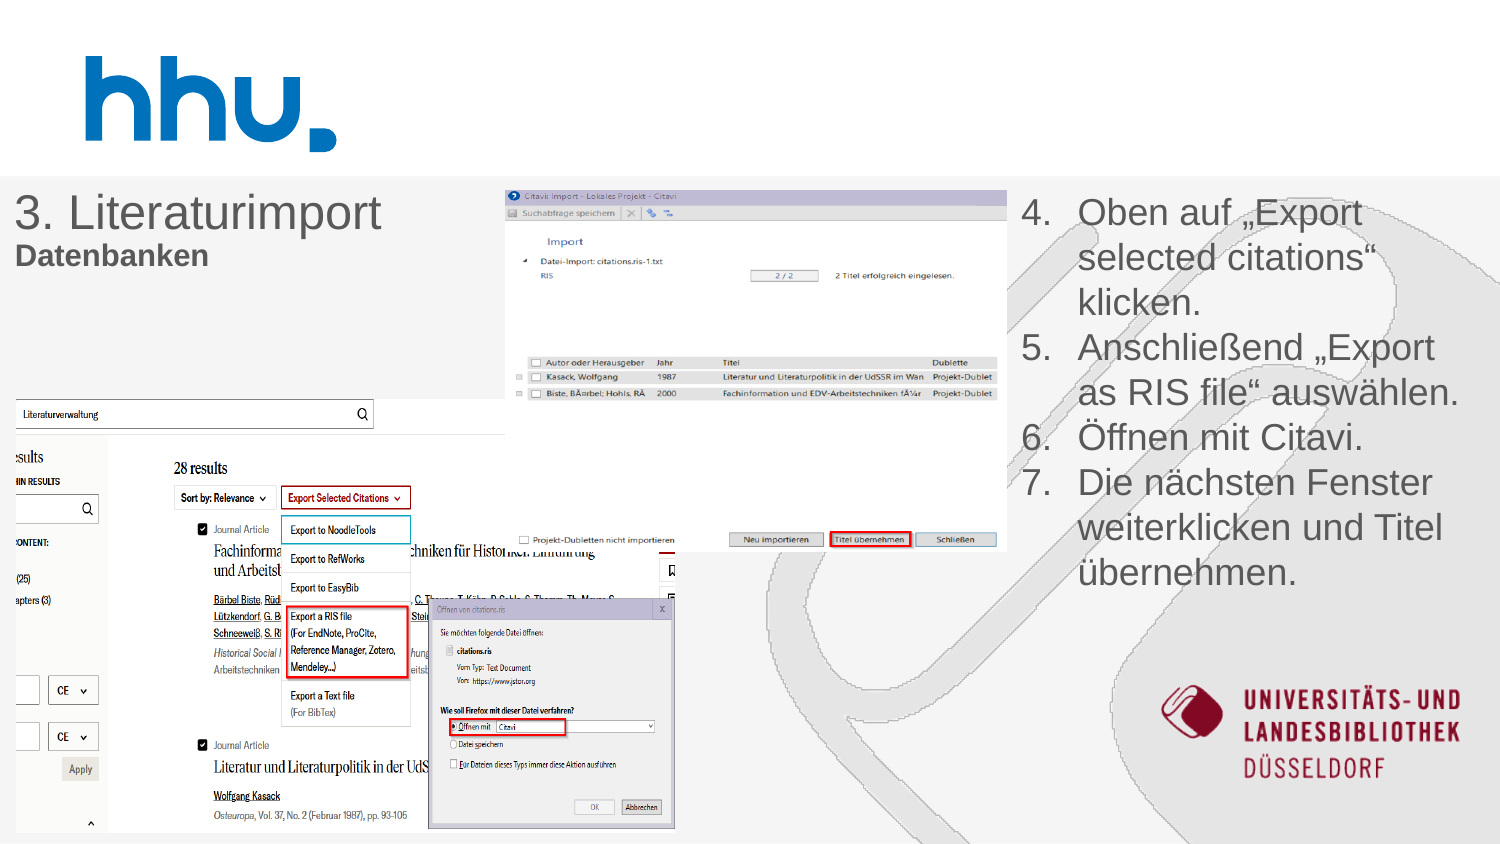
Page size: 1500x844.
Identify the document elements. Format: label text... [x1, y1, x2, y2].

picture [16, 176, 1500, 844]
title 3. Literaturimport Datenbanken [0, 180, 1006, 283]
text_box Oben auf „Export selected citations“ klicken. Anschließend „Export as RIS file“ auswählen. Öffnen mit Citavi. Die nächsten Fenster weiterklicken und Titel übernehmen. [1006, 180, 1489, 645]
